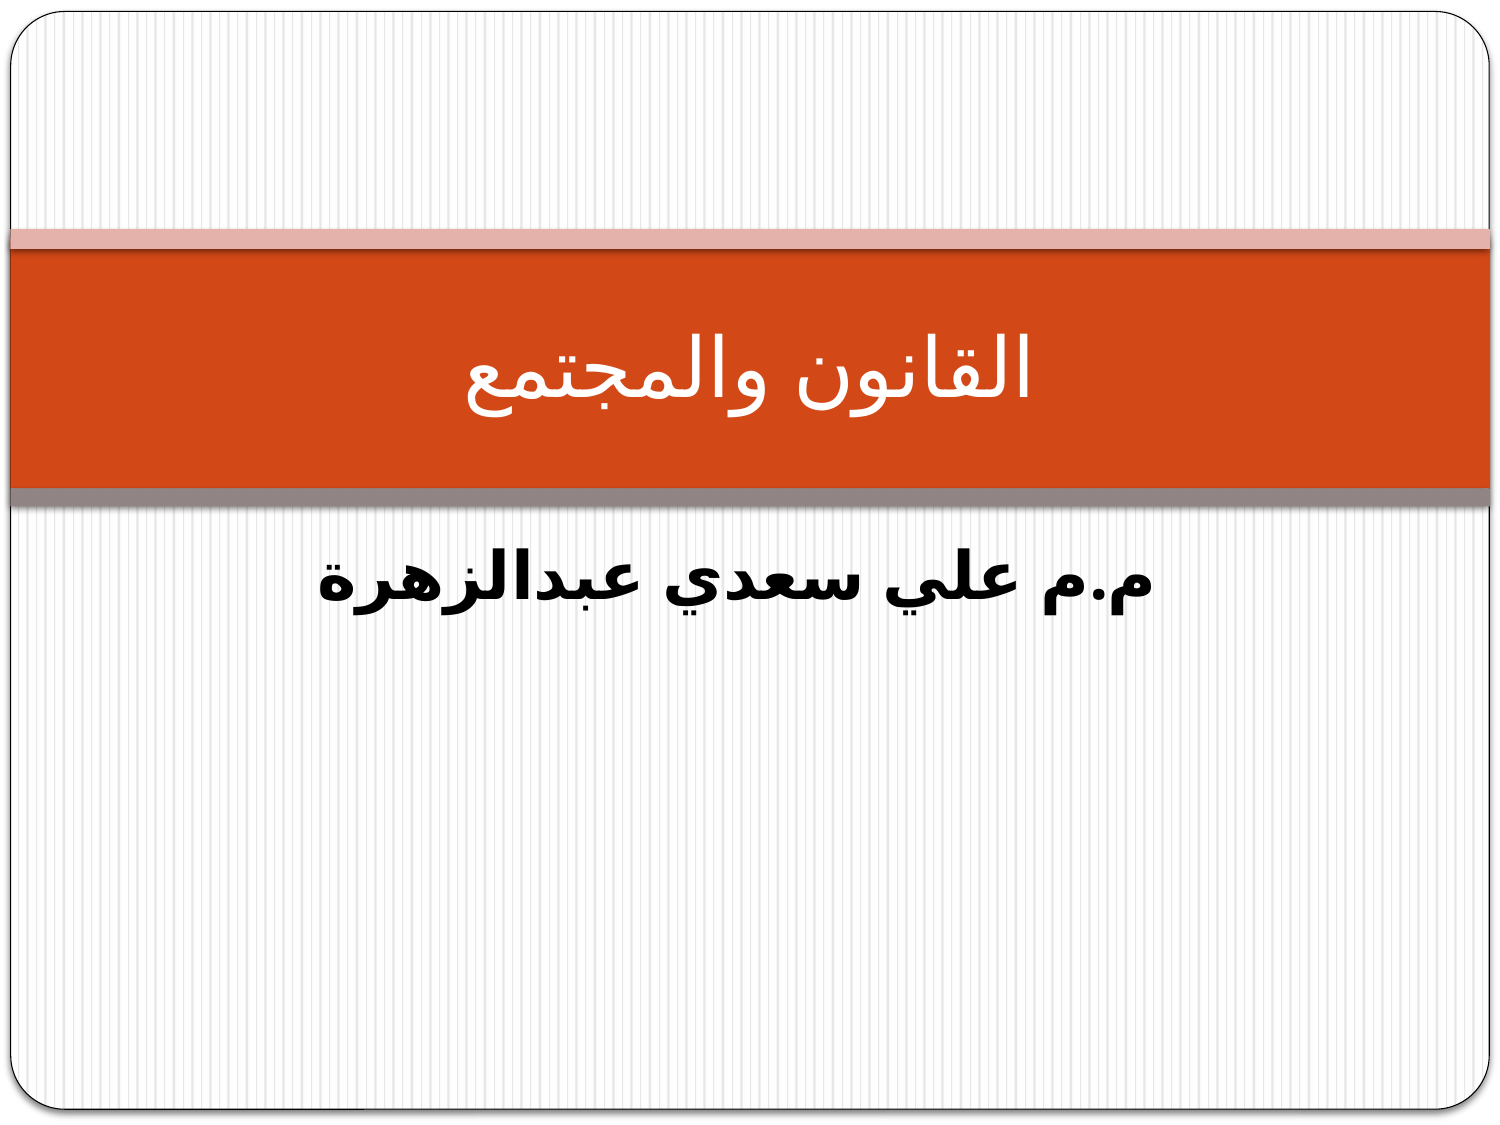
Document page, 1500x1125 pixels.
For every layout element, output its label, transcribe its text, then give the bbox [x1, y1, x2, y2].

subtitle م.م علي سعدي عبدالزهرة [212, 525, 1263, 788]
title القانون والمجتمع [75, 247, 1425, 489]
